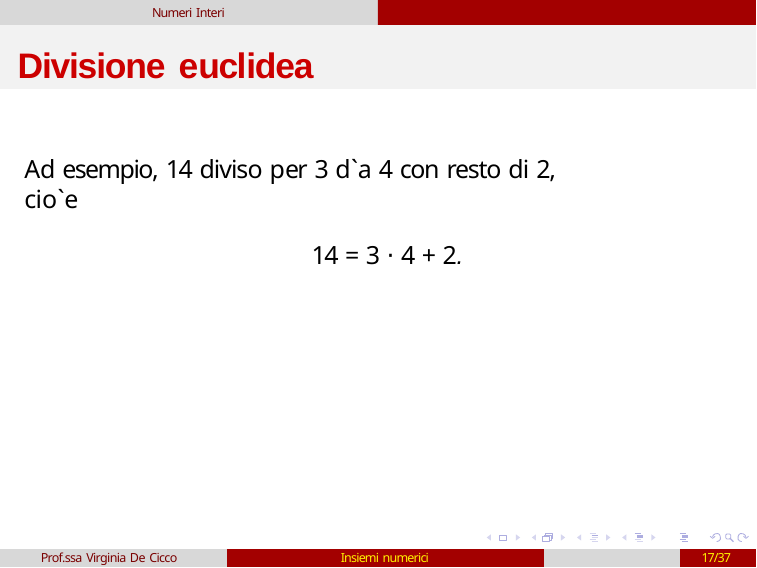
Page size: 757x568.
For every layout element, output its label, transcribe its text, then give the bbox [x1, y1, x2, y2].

text_box [0, 548, 226, 567]
text_box [544, 548, 680, 567]
text_box Numeri Interi [150, 5, 228, 21]
text_box [377, 0, 756, 24]
title Divisione euclidea [15, 43, 741, 139]
slide_number Prof.ssa Virginia De Cicco [38, 549, 188, 568]
text_box Ad esempio, 14 diviso per 3 d`a 4 con resto di 2, cio`e 14 = 3 ⋅ 4 + 2. [22, 153, 564, 270]
text_box [226, 548, 544, 567]
footer Insiemi numerici [338, 549, 433, 568]
text_box 17/37 [699, 549, 737, 565]
text_box [680, 548, 756, 567]
text_box [0, 24, 756, 89]
